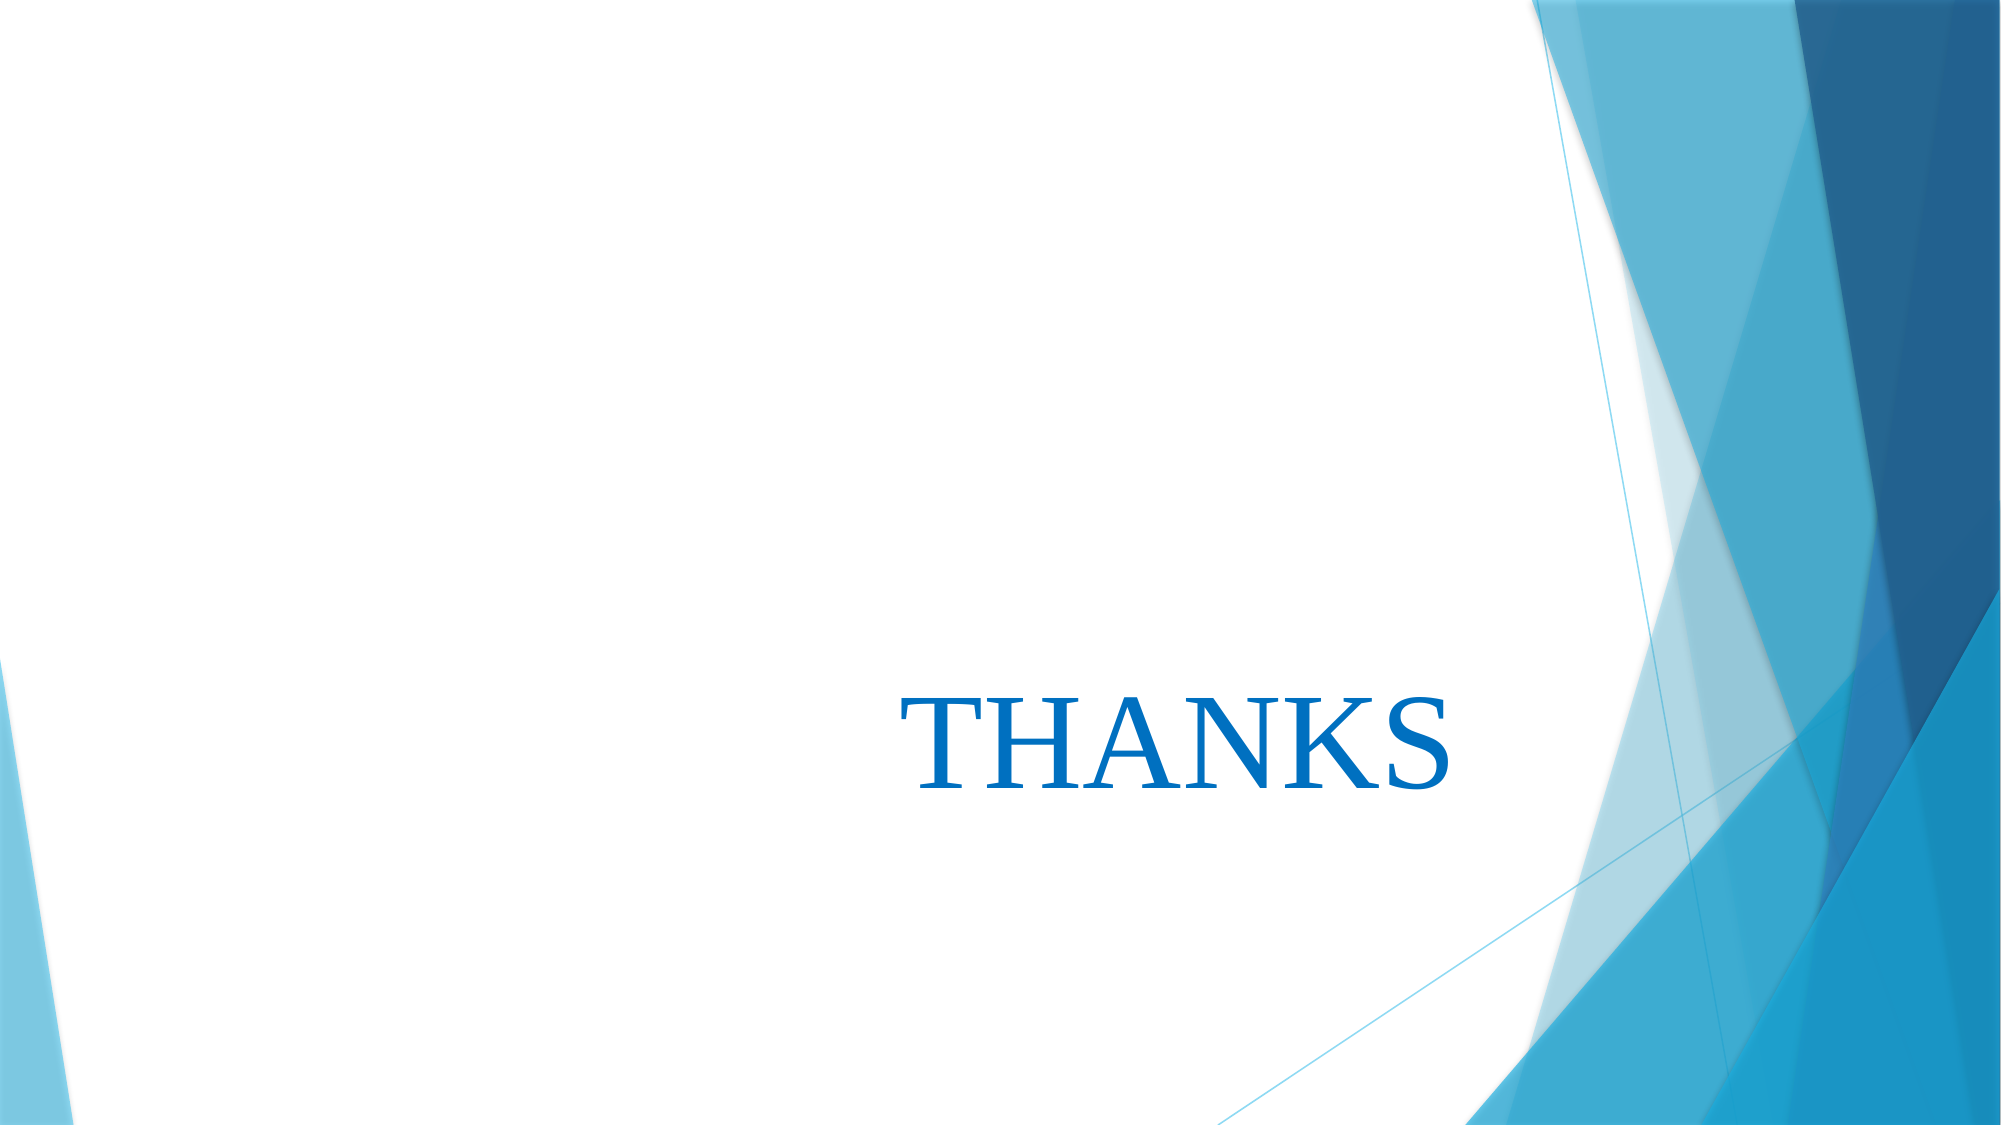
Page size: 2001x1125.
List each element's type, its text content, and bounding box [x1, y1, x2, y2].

text_box THANKS [885, 643, 1474, 824]
